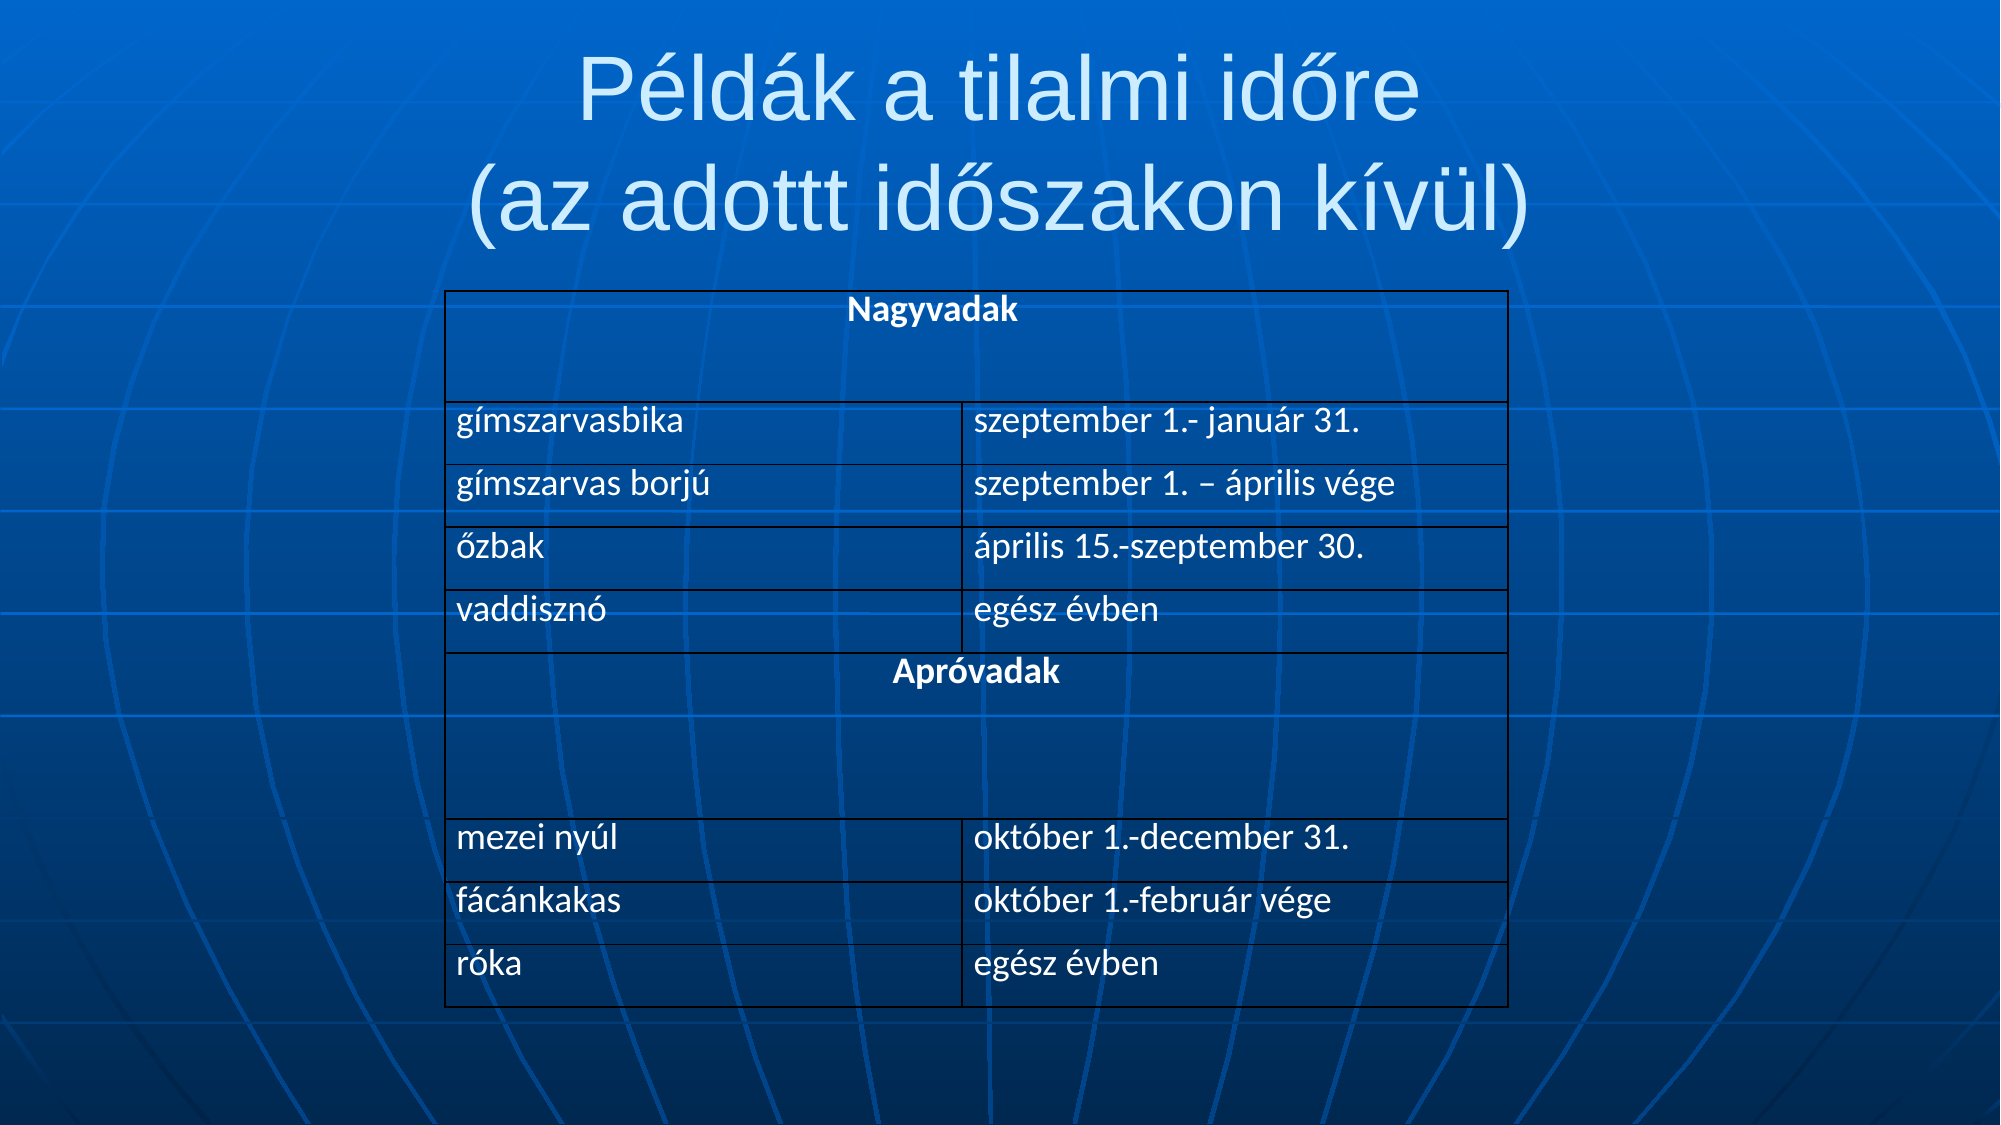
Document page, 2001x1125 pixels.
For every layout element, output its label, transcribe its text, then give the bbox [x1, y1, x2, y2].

table_cell szeptember 1.- január 31. [963, 403, 1507, 464]
title Példák a tilalmi időre (az adottt időszakon kívül) [99, 59, 1900, 233]
table_cell vaddisznó [446, 591, 961, 652]
table_cell őzbak [446, 528, 961, 589]
table_cell gímszarvas borjú [446, 465, 961, 526]
table_cell április 15.-szeptember 30. [963, 528, 1507, 589]
table_cell gímszarvasbika [446, 403, 961, 464]
table_cell egész évben [963, 591, 1507, 652]
table_cell róka [446, 945, 961, 1006]
table_cell október 1.-december 31. [963, 820, 1507, 881]
table_cell egész évben [963, 945, 1507, 1006]
table_cell szeptember 1. – április vége [963, 465, 1507, 526]
table_cell fácánkakas [446, 883, 961, 944]
table_cell október 1.-február vége [963, 883, 1507, 944]
table_cell Apróvadak [446, 654, 1507, 818]
table_cell mezei nyúl [446, 820, 961, 881]
text_box [0, 0, 2000, 59]
table_header Nagyvadak [446, 292, 1507, 401]
